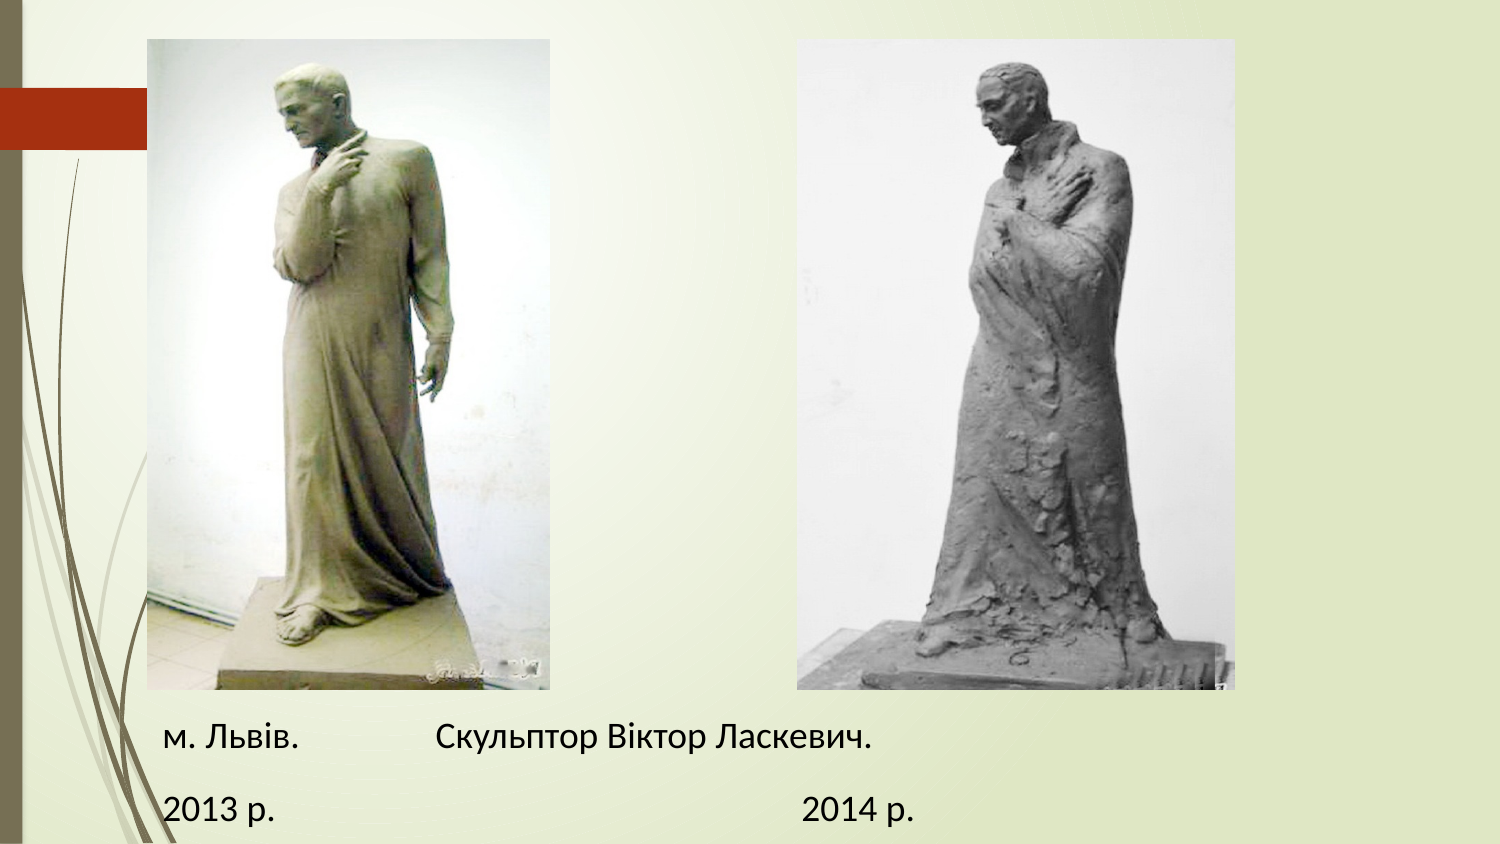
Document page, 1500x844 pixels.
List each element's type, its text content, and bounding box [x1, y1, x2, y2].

text_box м. Львів. Скульптор Віктор Ласкевич. 2013 р. 2014 р. [147, 697, 1247, 837]
picture [796, 39, 1235, 690]
picture [147, 39, 550, 690]
